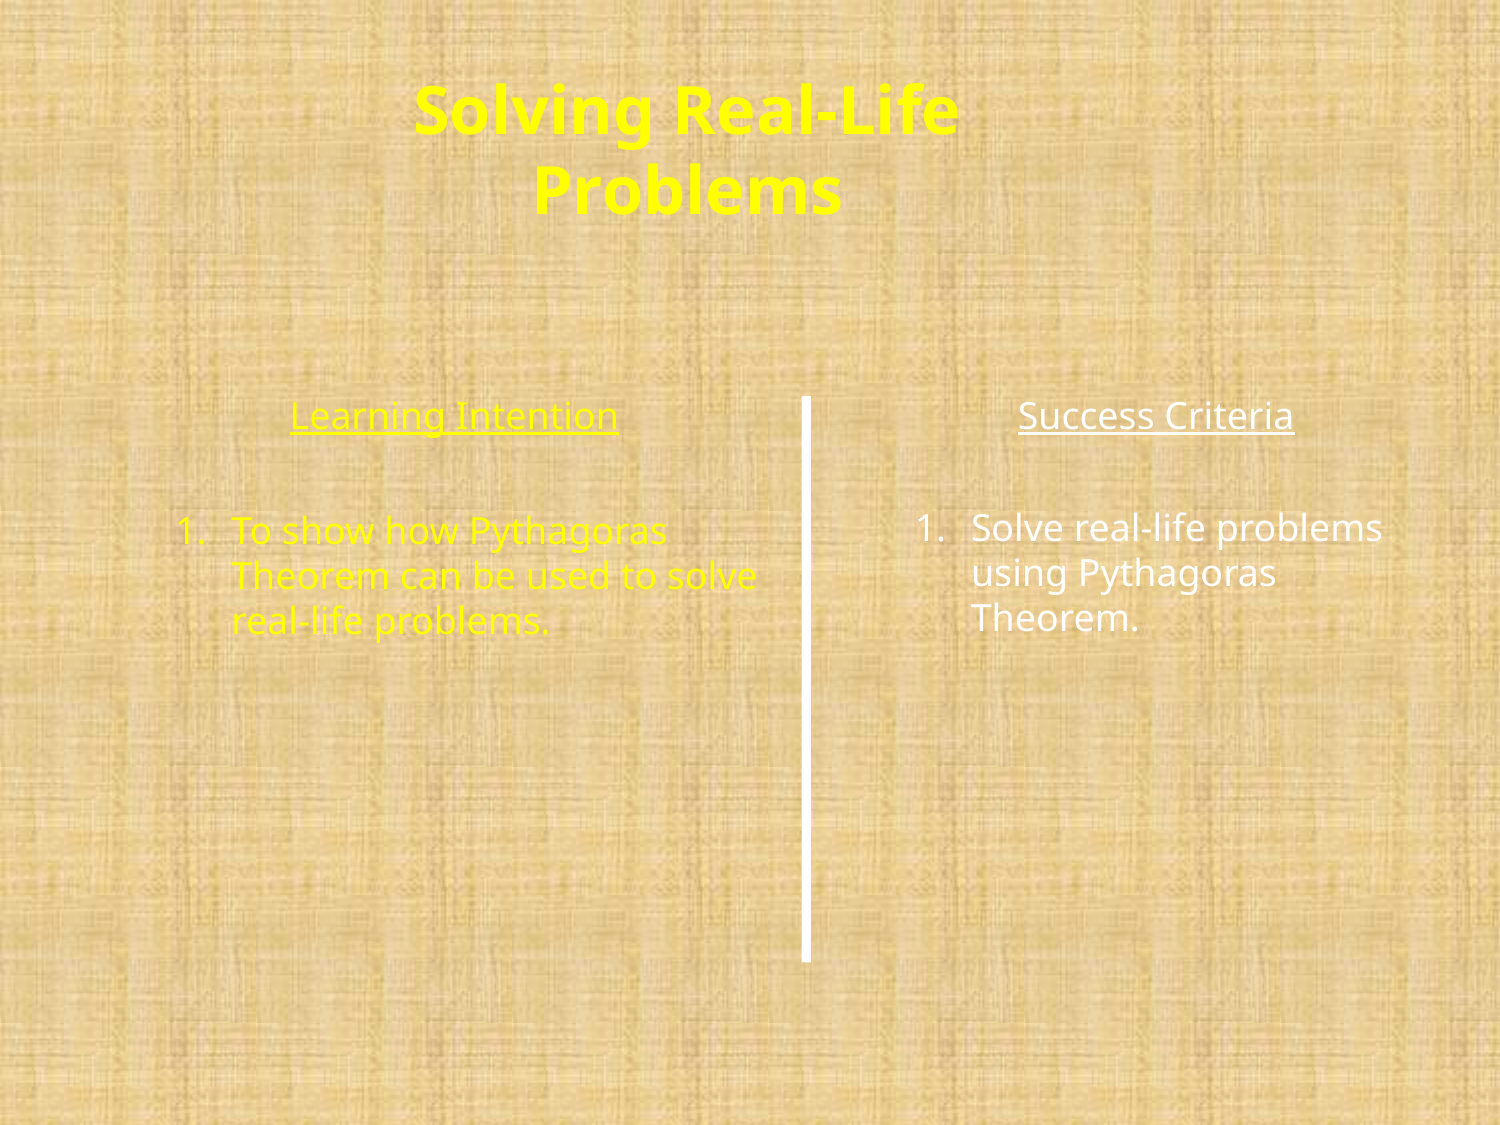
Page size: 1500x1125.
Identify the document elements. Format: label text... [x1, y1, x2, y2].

picture [0, 0, 1500, 1125]
text_box Learning Intention [274, 384, 635, 445]
title Solving Real-Life Problems [239, 90, 1136, 205]
text_box Success Criteria [1003, 384, 1310, 445]
text_box 1. To show how Pythagoras Theorem can be used to solve real-life problems. [160, 499, 798, 650]
text_box Solve real-life problems using Pythagoras Theorem. [825, 496, 1454, 647]
